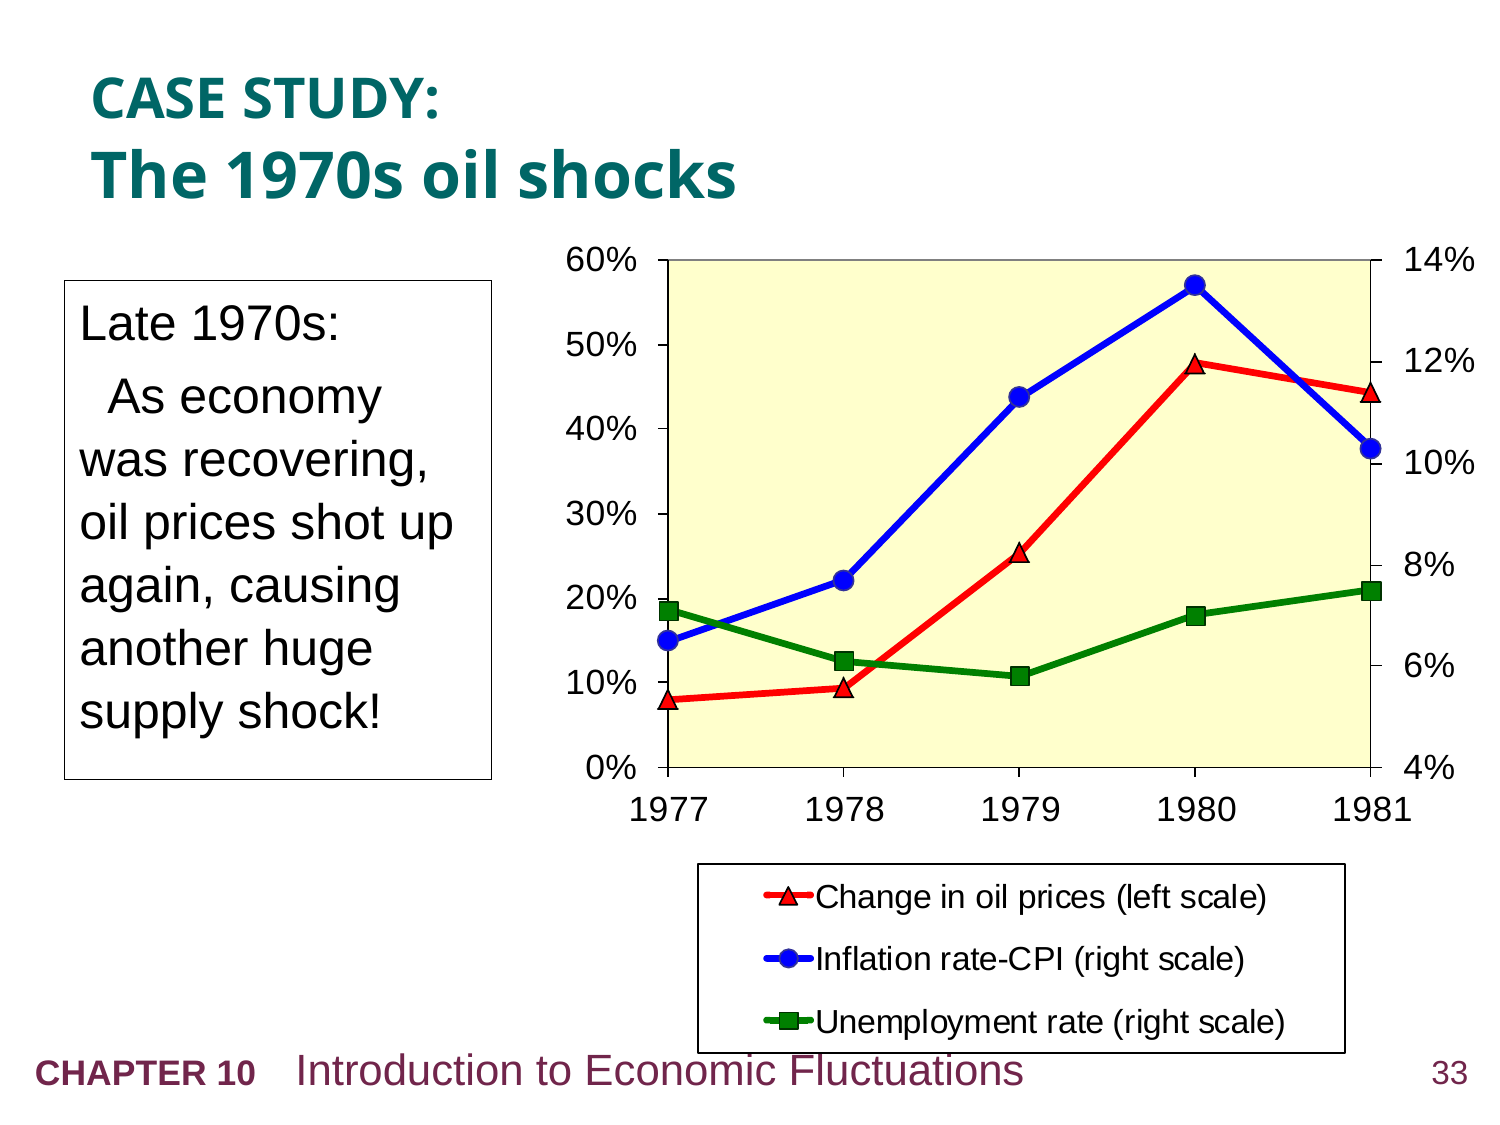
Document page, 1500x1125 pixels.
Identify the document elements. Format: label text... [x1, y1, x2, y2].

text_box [529, 215, 1500, 1068]
title CASE STUDY: The 1970s oil shocks [90, 36, 1430, 234]
list Late 1970s: As economy was recovering, oil prices shot up again, causing another huge supply shock! [64, 280, 492, 780]
